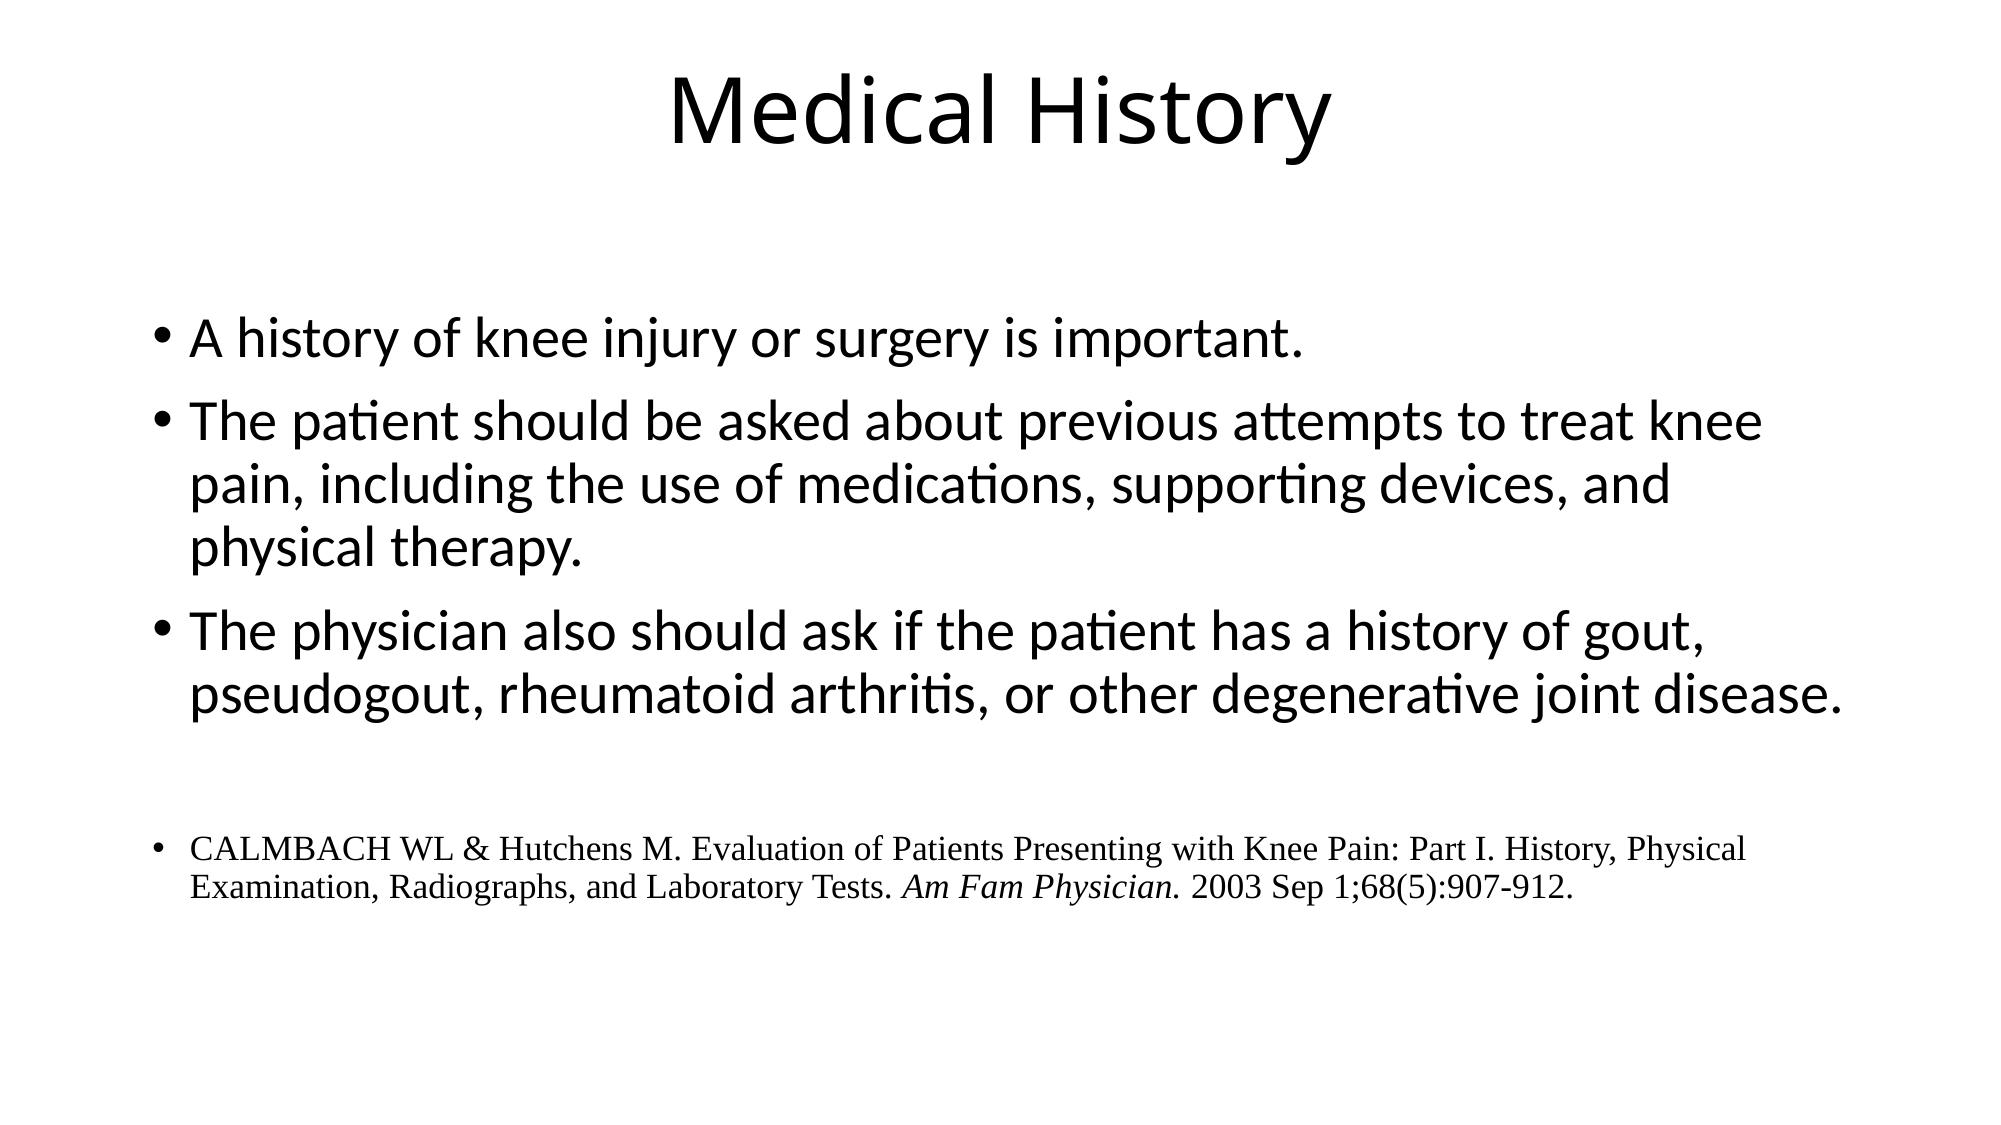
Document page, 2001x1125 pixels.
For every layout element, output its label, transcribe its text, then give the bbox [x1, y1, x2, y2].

title Medical History [137, 59, 1863, 278]
list A history of knee injury or surgery is important. The patient should be asked about previous attempts to treat knee pain, including the use of medications, supporting devices, and physical therapy. The physician also should ask if the patient has a history of gout, pseudogout, rheumatoid arthritis, or other degenerative joint disease. CALMBACH WL & Hutchens M. Evaluation of Patients Presenting with Knee Pain: Part I. History, Physical Examination, Radiographs, and Laboratory Tests. Am Fam Physician. 2003 Sep 1;68(5):907-912. [137, 299, 1863, 1014]
